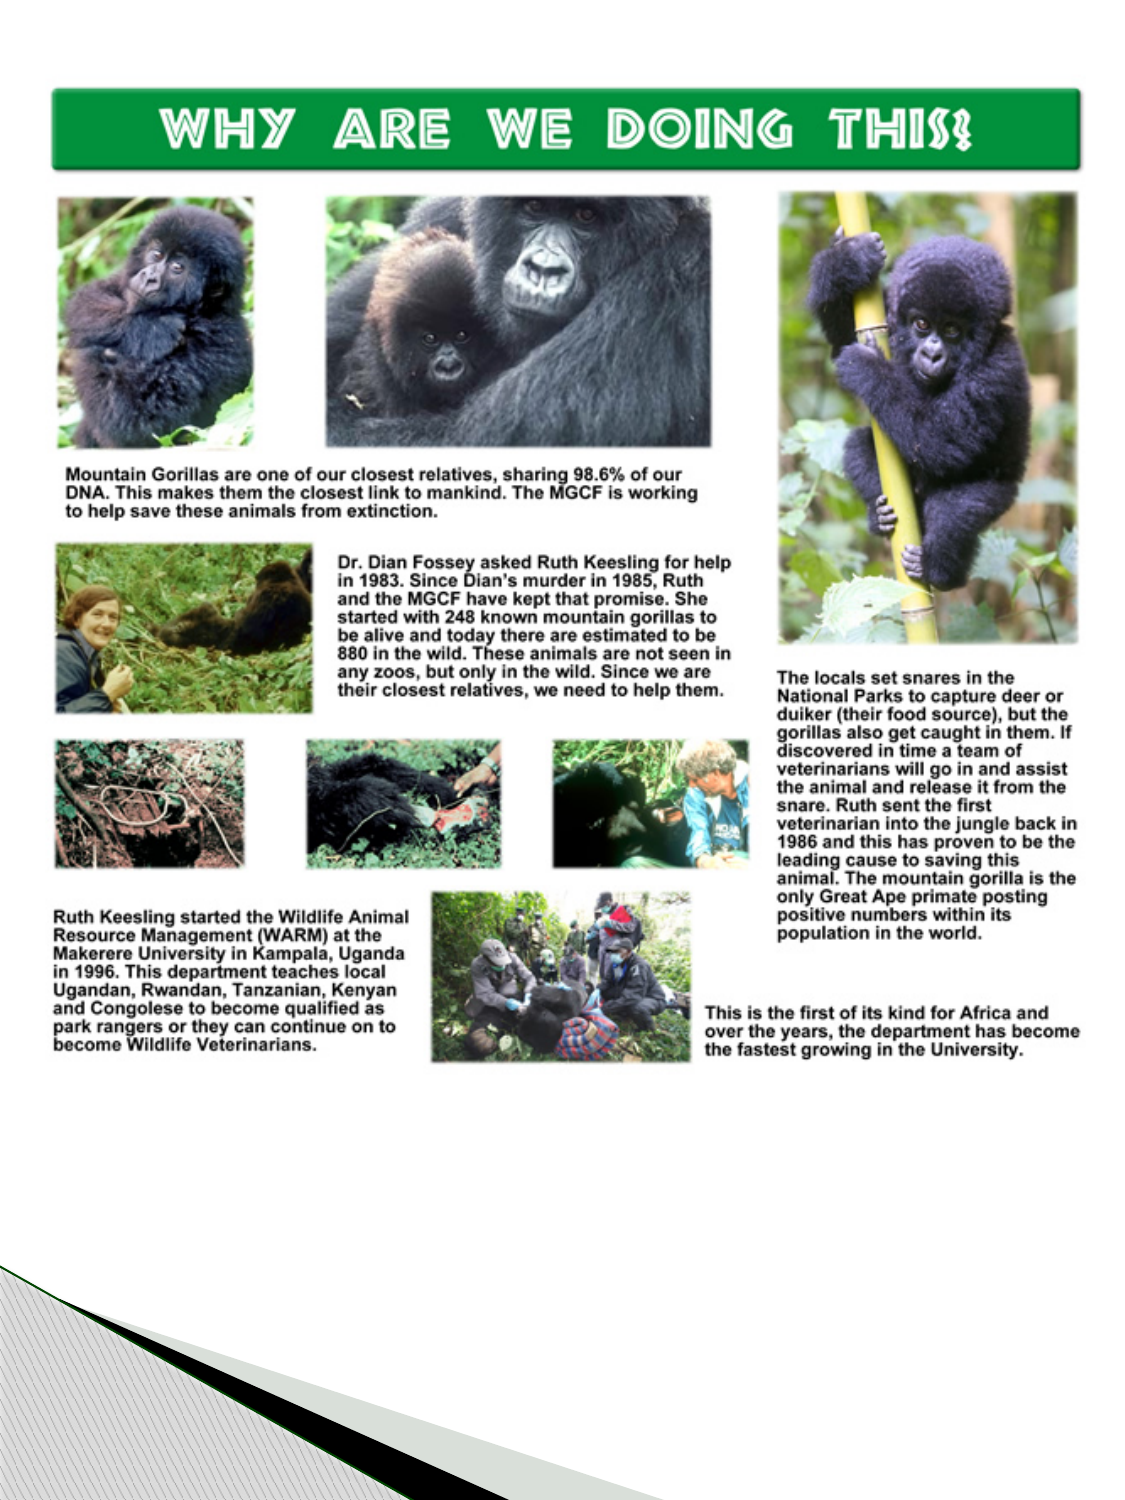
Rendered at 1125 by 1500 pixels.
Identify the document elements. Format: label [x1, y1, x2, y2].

picture [18, 62, 1113, 1076]
